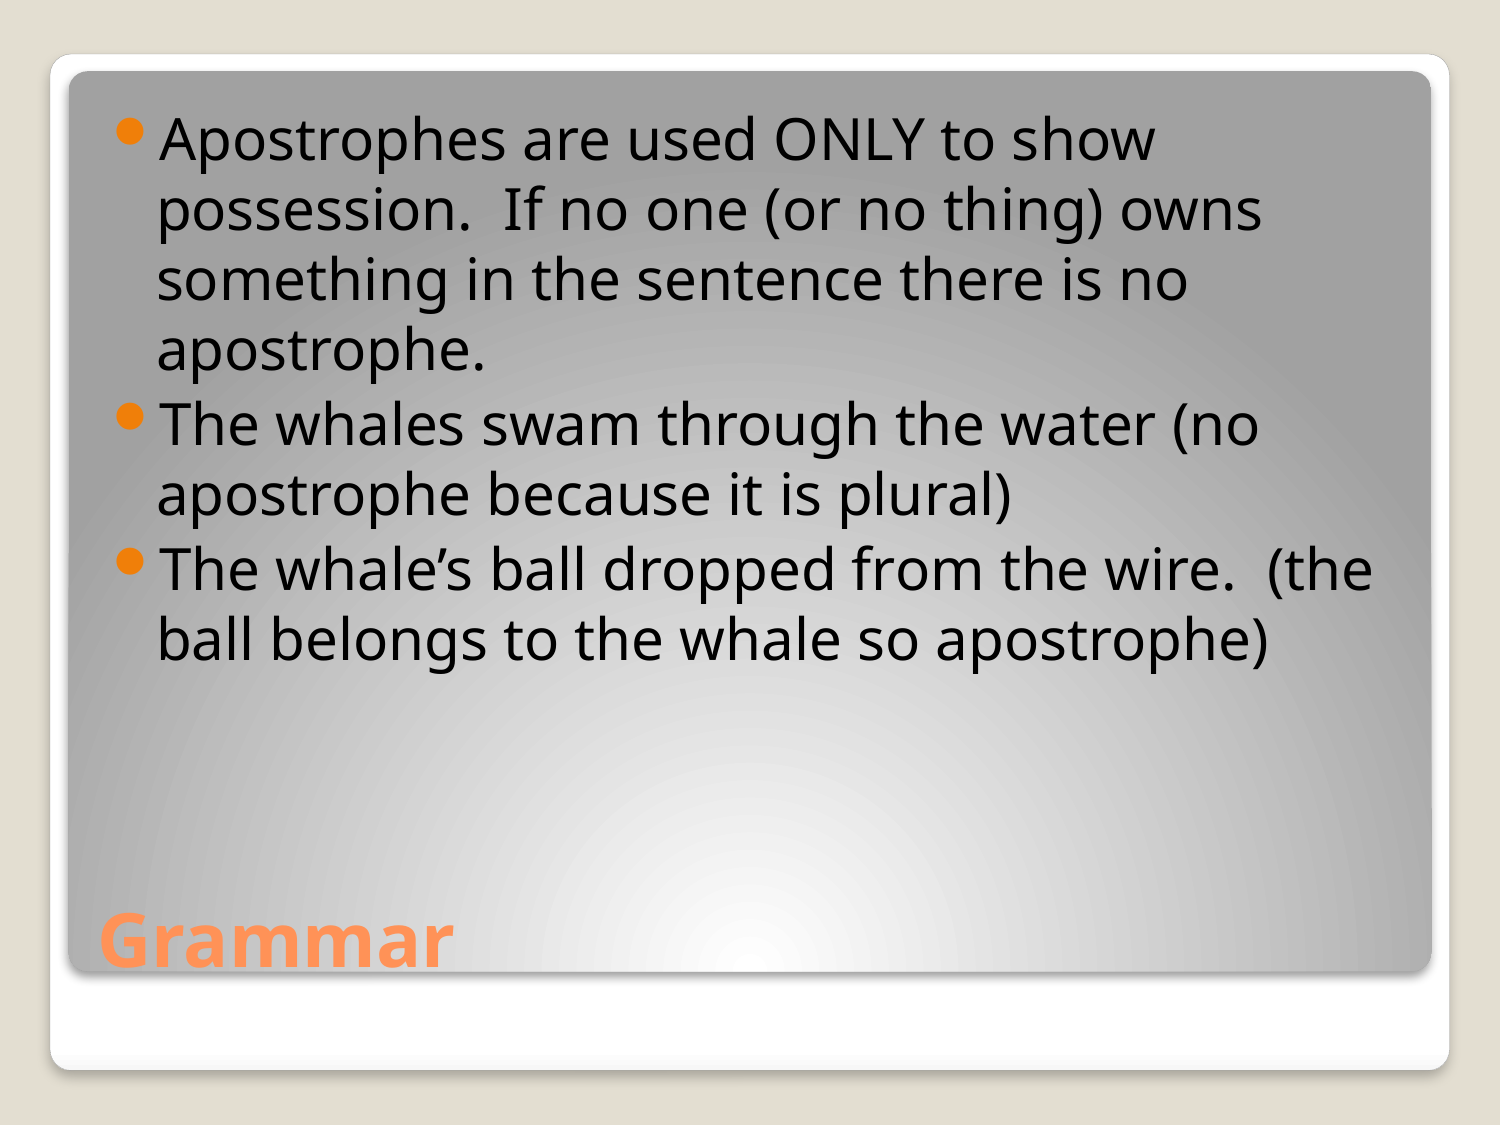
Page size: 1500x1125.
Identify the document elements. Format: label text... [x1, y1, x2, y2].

list Apostrophes are used ONLY to show possession. If no one (or no thing) owns something in the sentence there is no apostrophe. The whales swam through the water (no apostrophe because it is plural) The whale’s ball dropped from the wire. (the ball belongs to the whale so apostrophe) [82, 86, 1425, 774]
title Grammar [82, 817, 1425, 990]
